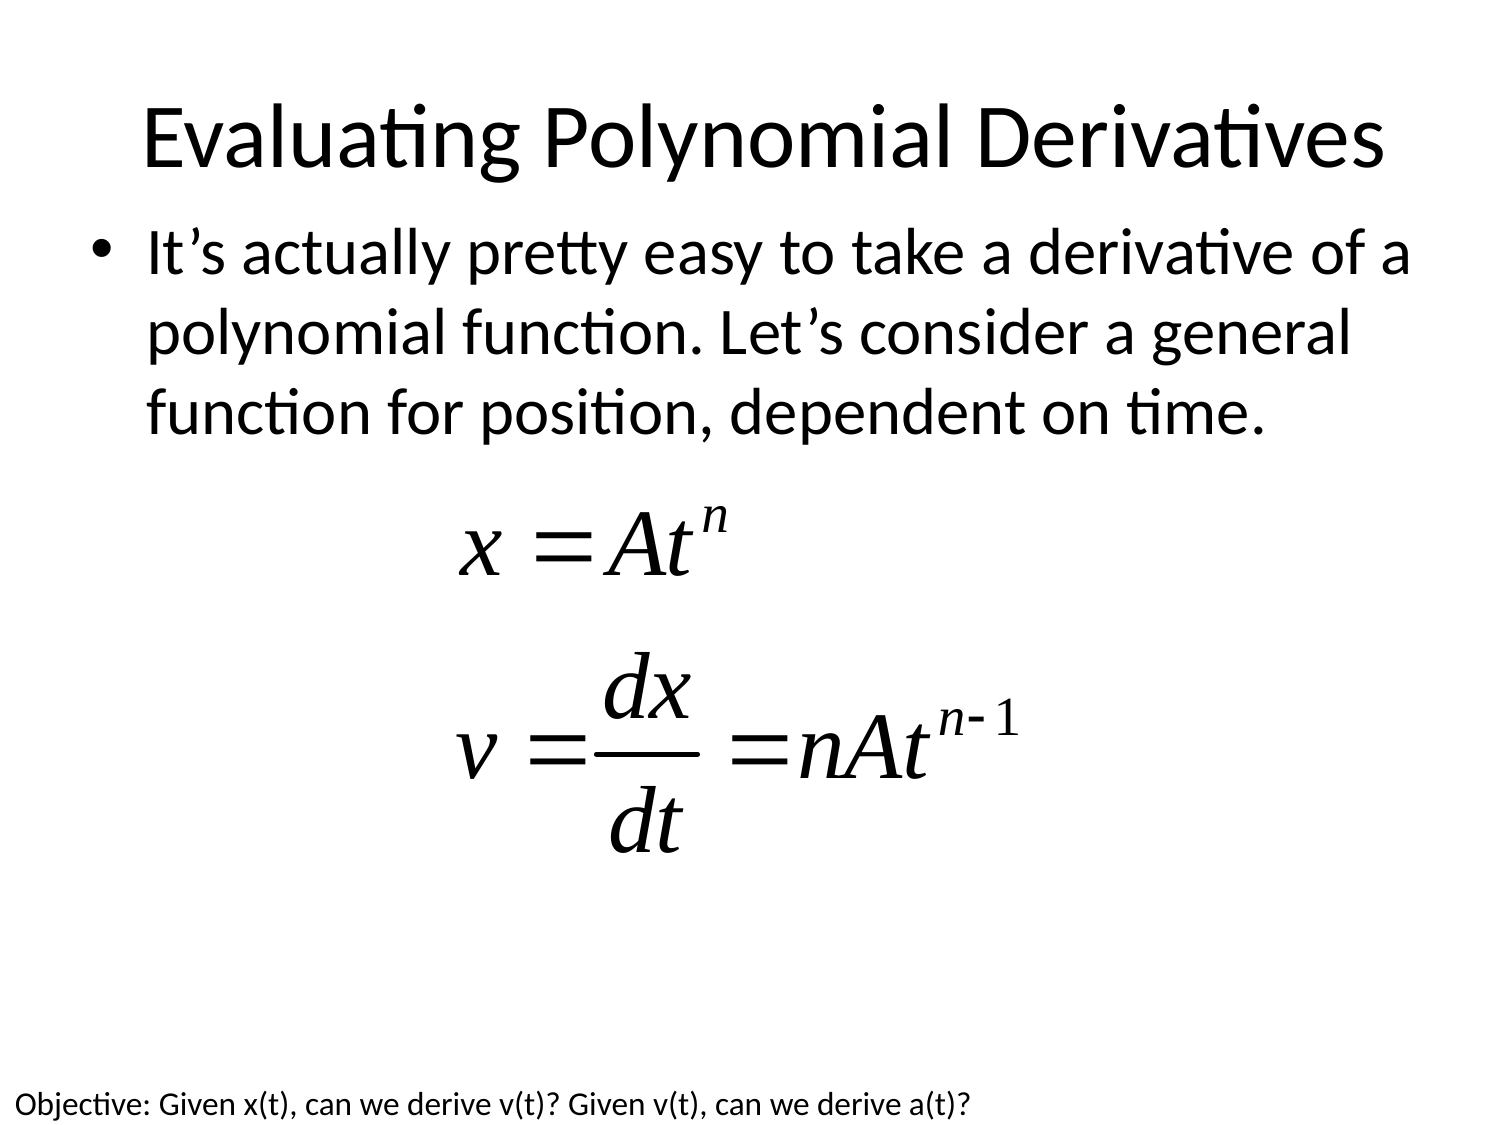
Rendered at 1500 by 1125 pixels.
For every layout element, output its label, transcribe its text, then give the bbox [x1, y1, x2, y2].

text_box Objective: Given x(t), can we derive v(t)? Given v(t), can we derive a(t)? [0, 1074, 1225, 1125]
list It’s actually pretty easy to take a derivative of a polynomial function. Let’s consider a general function for position, dependent on time. [75, 200, 1463, 479]
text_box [449, 481, 1026, 863]
title Evaluating Polynomial Derivatives [66, 37, 1463, 225]
